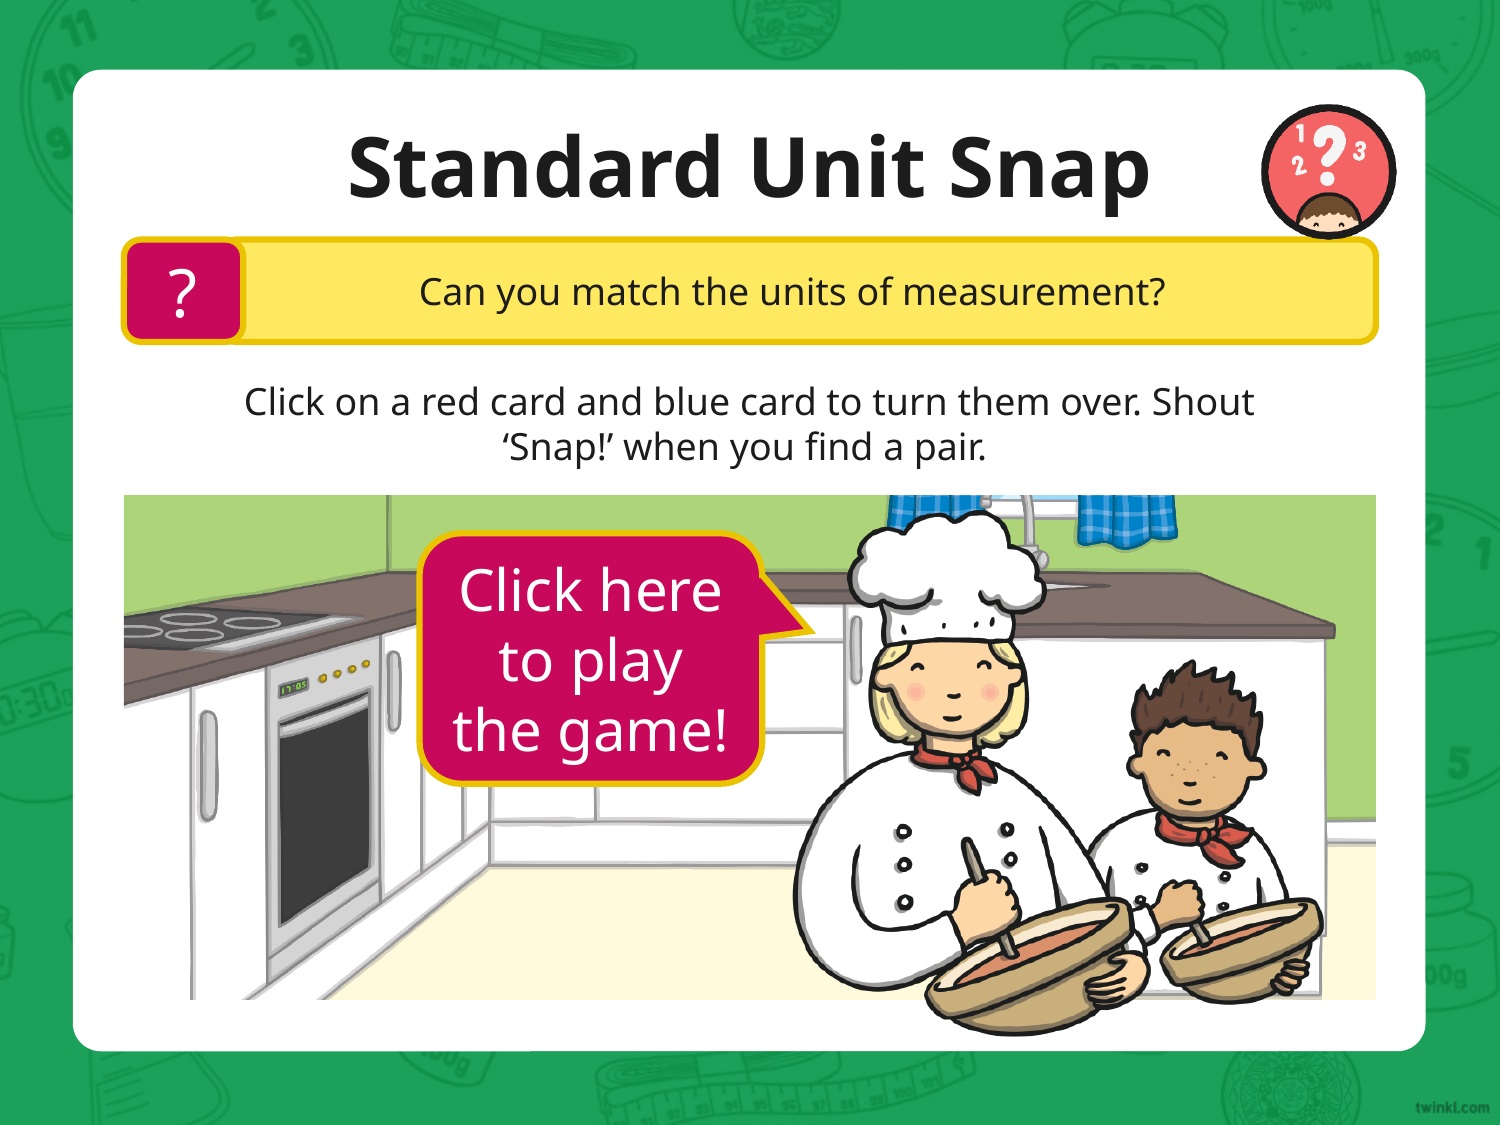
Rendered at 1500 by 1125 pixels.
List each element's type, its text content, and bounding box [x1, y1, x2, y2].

text_box Standard Unit Snap [347, 114, 1153, 215]
text_box Can you match the units of measurement? [232, 238, 1378, 343]
text_box Click on a red card and blue card to turn them over. Shout ‘Snap!’ when you find a pair. [234, 366, 1266, 480]
text_box ? [122, 238, 245, 343]
picture [0, 0, 1500, 1125]
